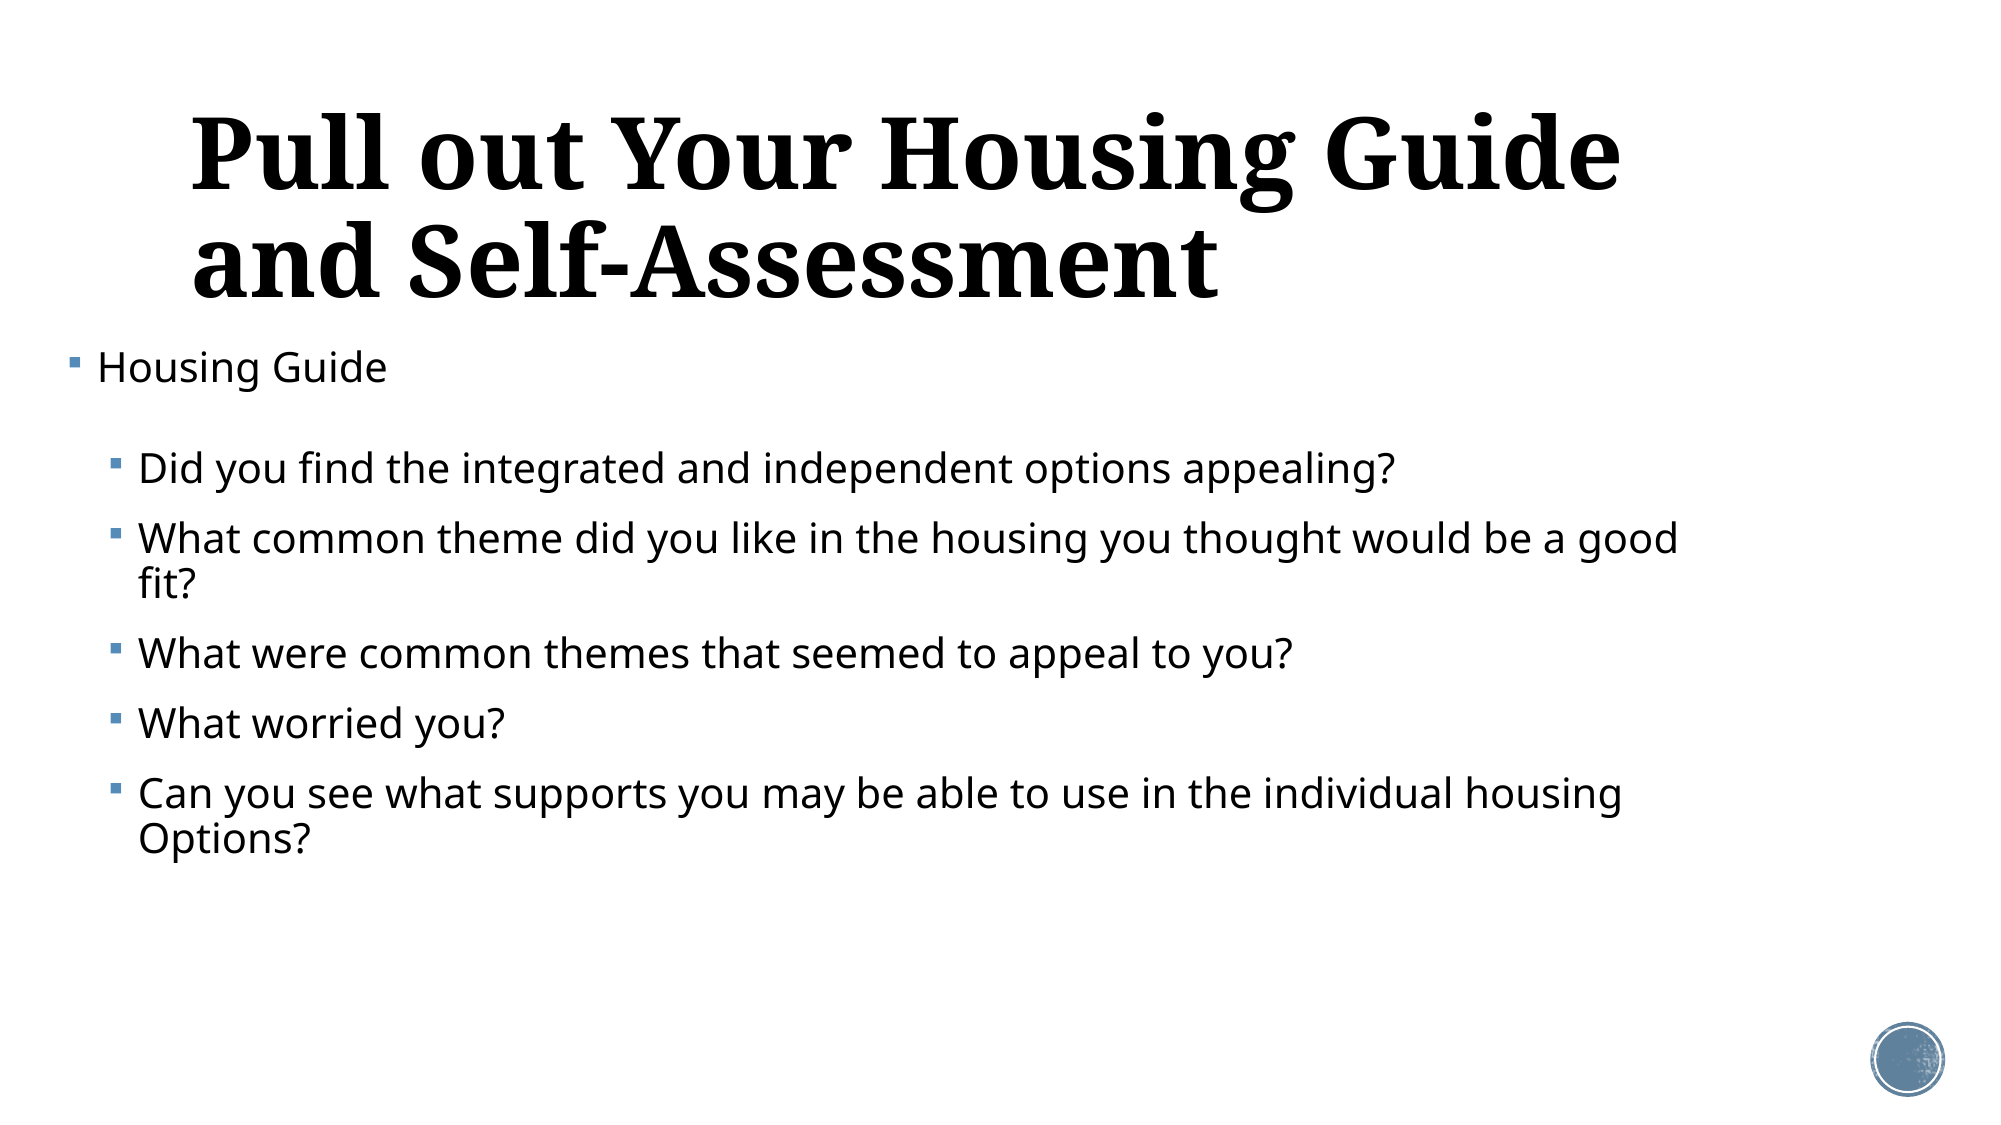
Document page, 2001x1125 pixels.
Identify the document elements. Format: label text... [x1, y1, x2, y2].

list Housing Guide [51, 339, 832, 445]
title Pull out Your Housing Guide and Self-Assessment [175, 79, 1826, 344]
list Did you find the integrated and independent options appealing? What common theme did you like in the housing you thought would be a good fit? What were common themes that seemed to appeal to you? What worried you? Can you see what supports you may be able to use in the individual housing Options? [92, 440, 1743, 1105]
